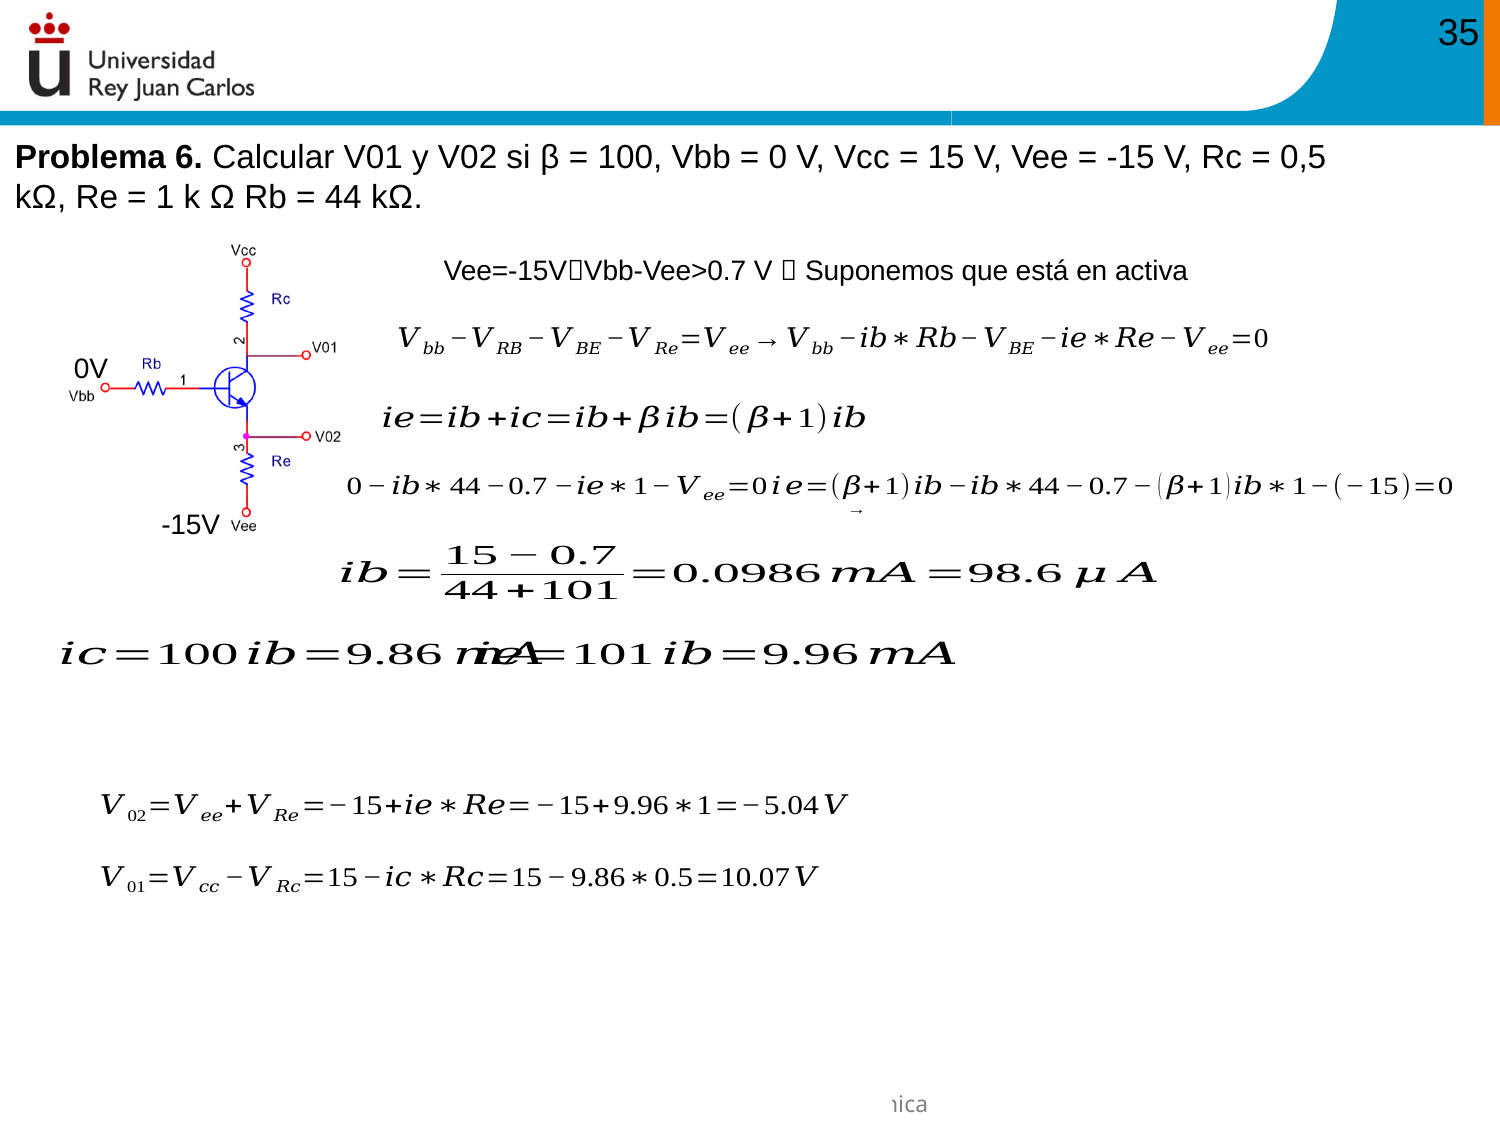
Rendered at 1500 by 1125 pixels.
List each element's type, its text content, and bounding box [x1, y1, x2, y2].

text_box Vee=-15VVbb-Vee>0.7 V  Suponemos que está en activa [428, 244, 1204, 294]
slide_number 35 [1423, 0, 1500, 75]
picture [29, 12, 254, 101]
picture [37, 228, 398, 540]
text_box Problema 6. Calcular V01 y V02 si β = 100, Vbb = 0 V, Vcc = 15 V, Vee = -15 V, Rc = 0,5 kΩ, Re = 1 k Ω Rb = 44 kΩ. [0, 127, 1373, 223]
